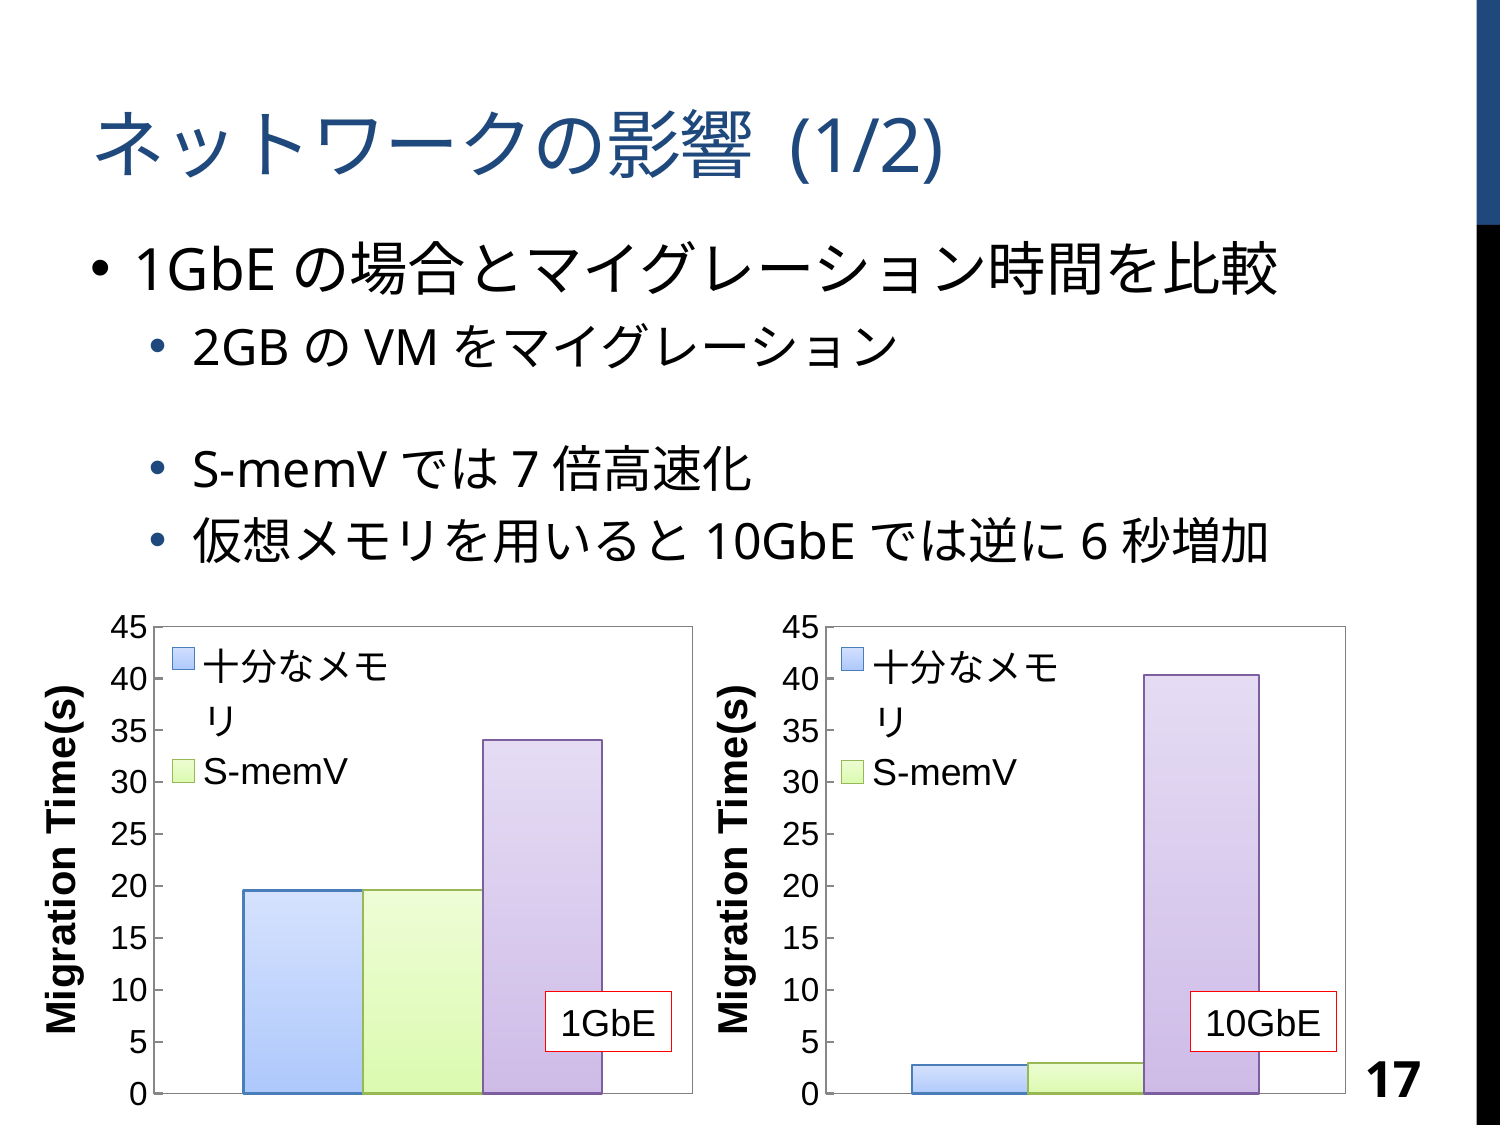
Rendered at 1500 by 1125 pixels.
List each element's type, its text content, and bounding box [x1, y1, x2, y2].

list 1GbEの場合とマイグレーション時間を比較 2GBのVMをマイグレーション S-memVでは7倍高速化 仮想メモリを用いると10GbEでは逆に6秒増加 [75, 224, 1412, 1005]
chart [24, 608, 1351, 1113]
slide_number 17 [1358, 1051, 1500, 1112]
title ネットワークの影響 (1/2) [75, 53, 1412, 195]
